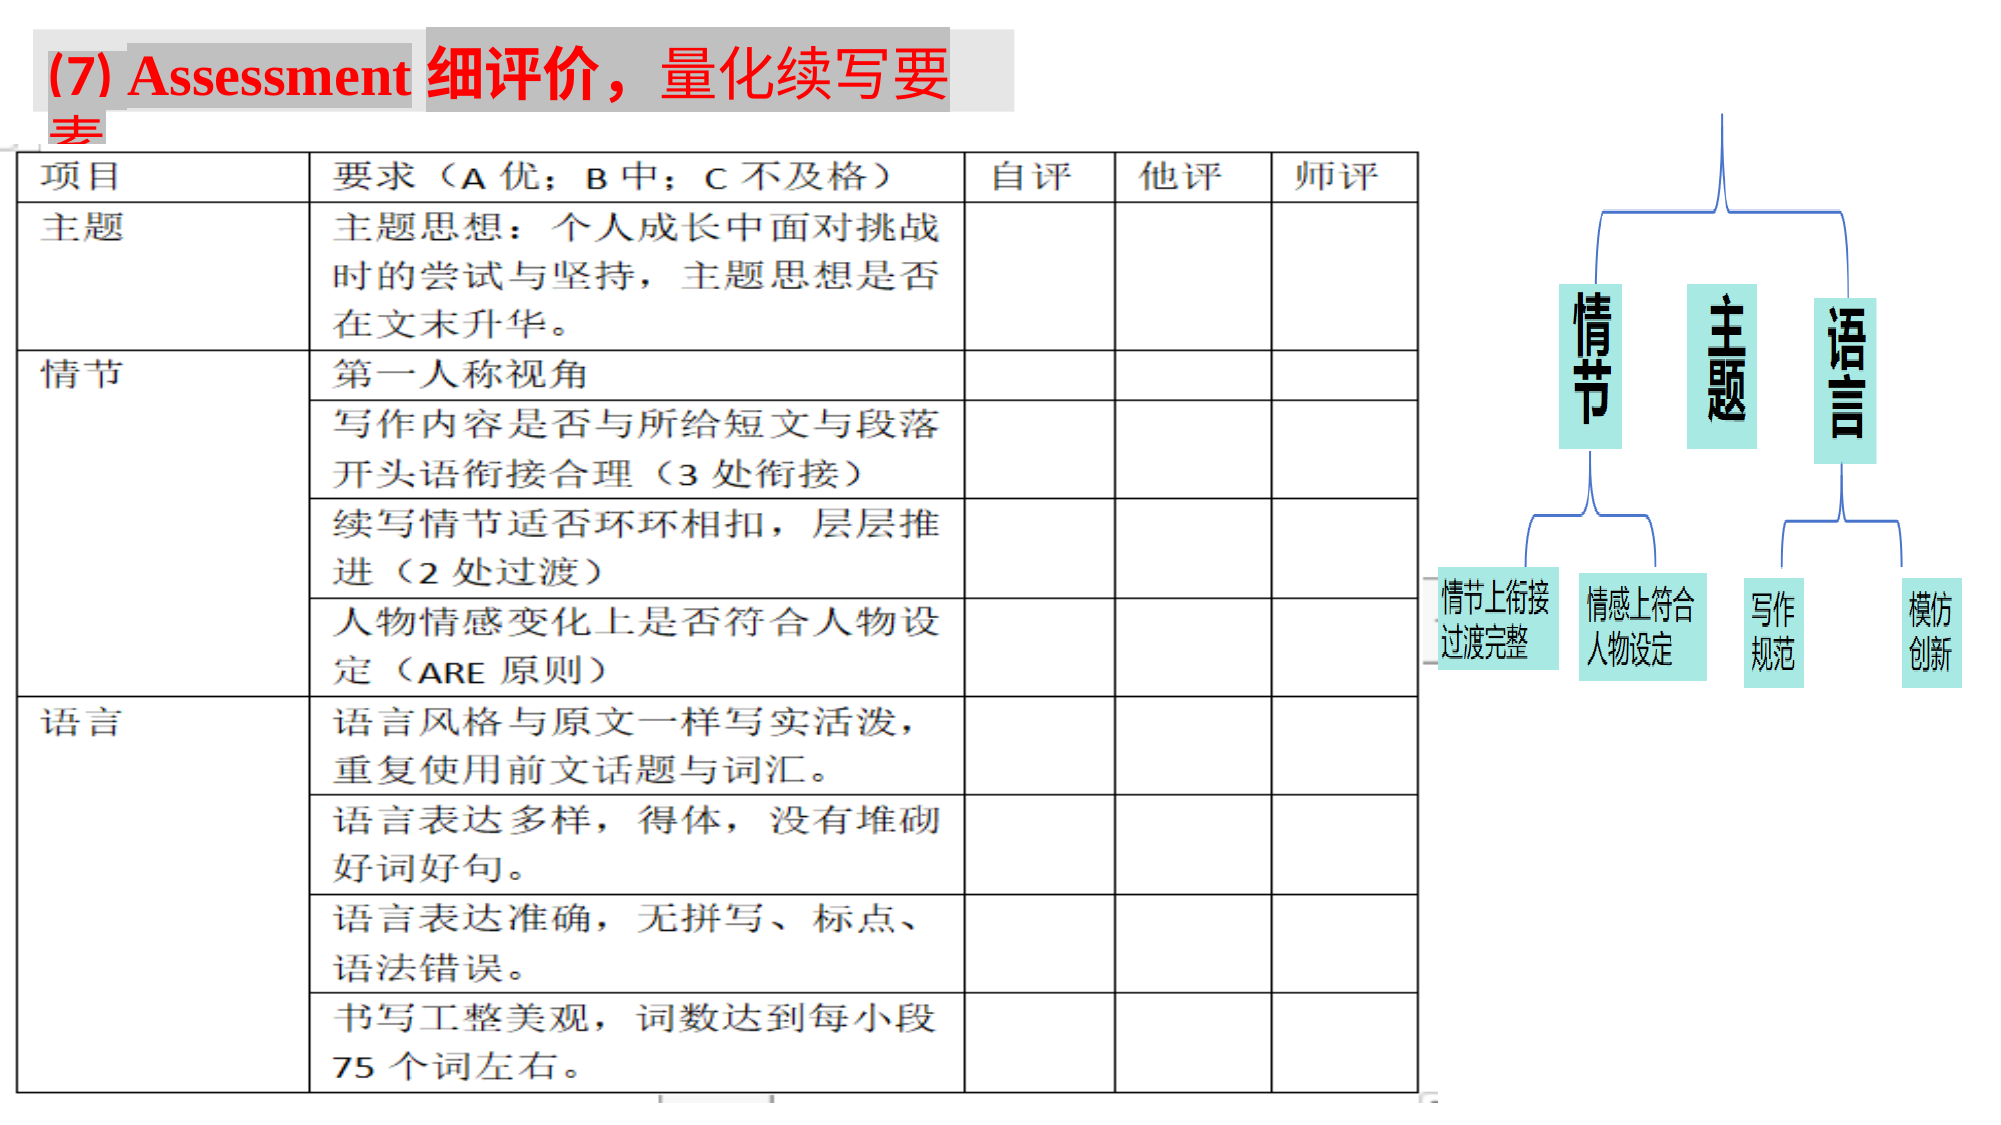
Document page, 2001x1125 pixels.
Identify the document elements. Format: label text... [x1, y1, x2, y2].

text_box (7) Assessment细评价，量化续写要素 [33, 29, 1015, 112]
picture [0, 93, 2000, 1103]
